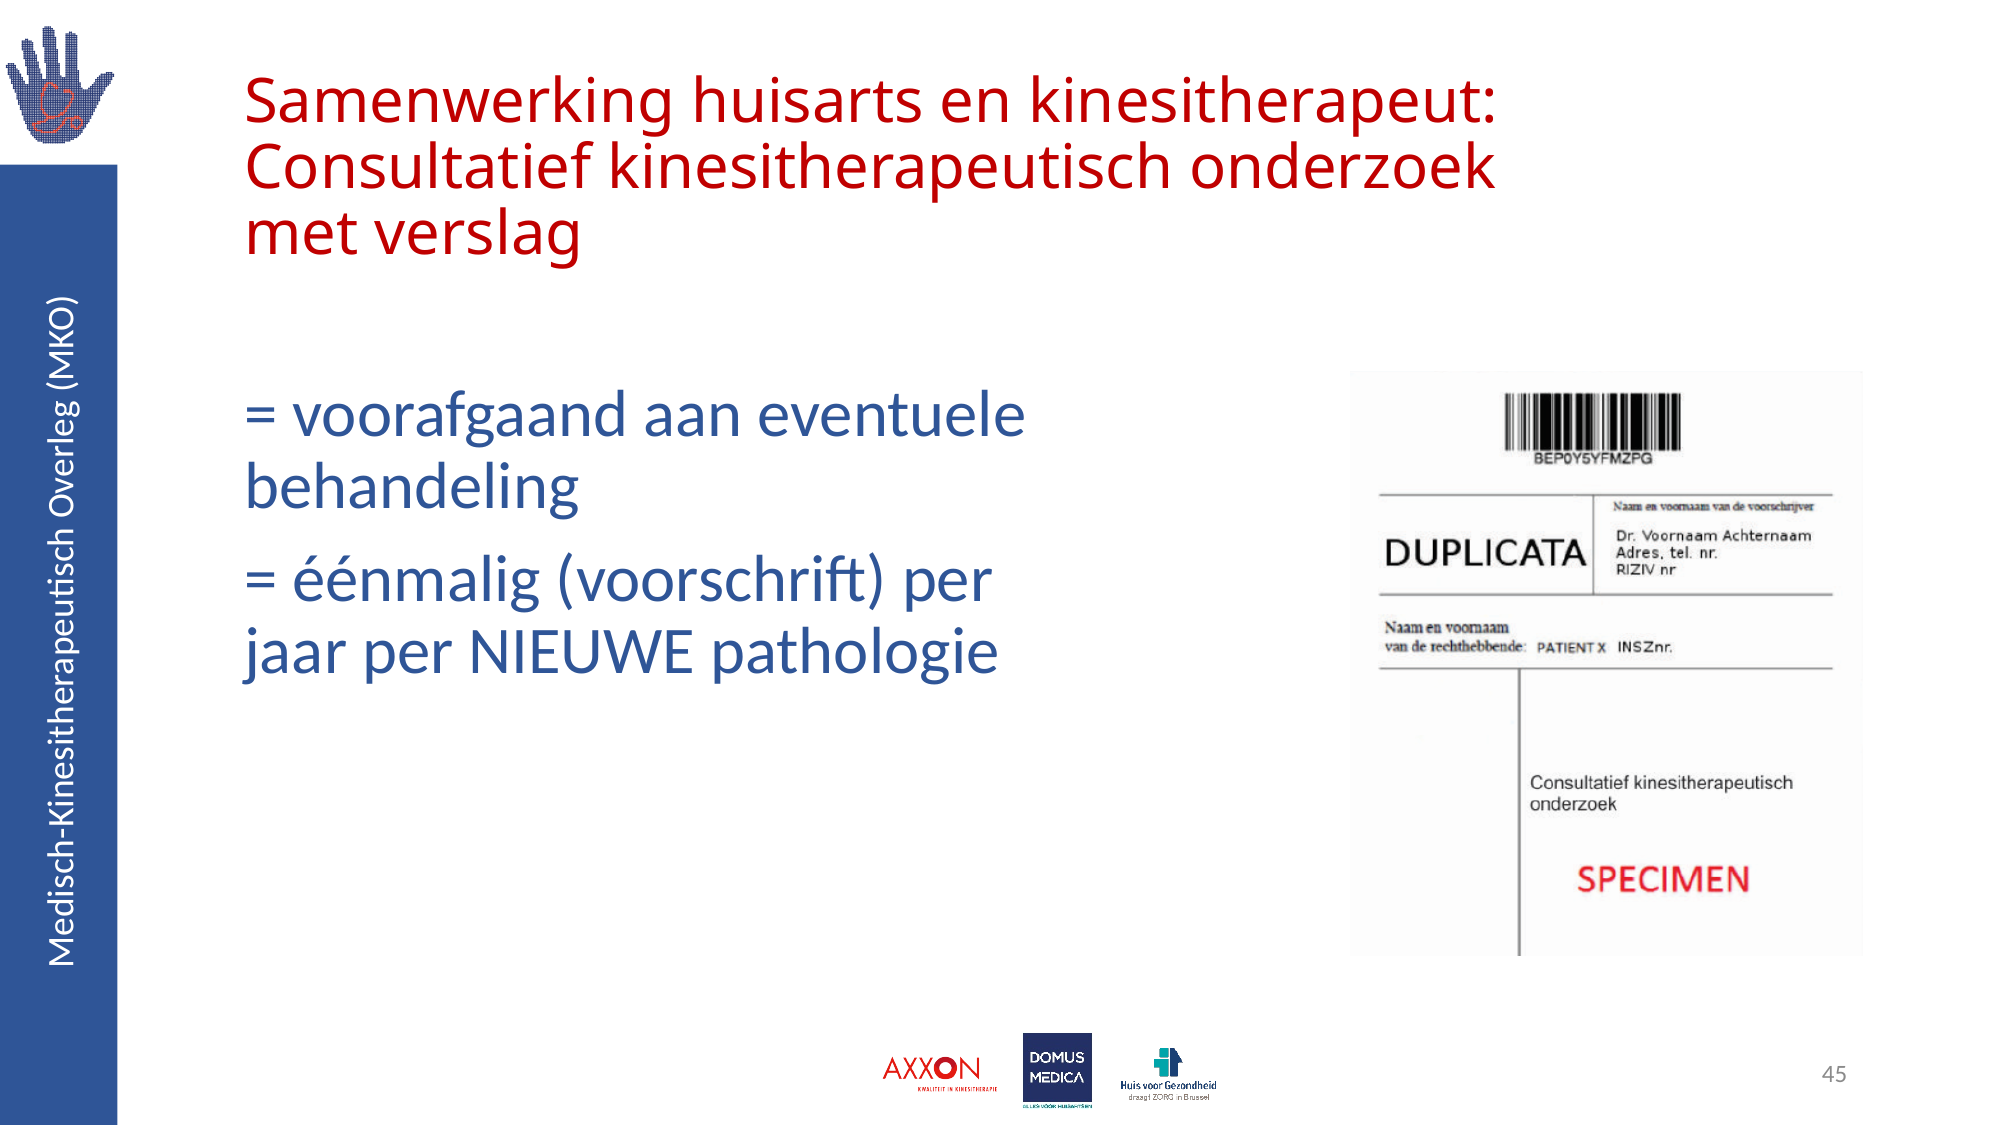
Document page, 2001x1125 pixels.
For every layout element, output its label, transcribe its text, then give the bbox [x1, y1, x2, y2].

picture [2, 5, 118, 169]
picture [1121, 1048, 1216, 1101]
picture [1010, 1020, 1104, 1121]
picture [1349, 371, 1863, 956]
picture [875, 1047, 1003, 1102]
slide_number 45 [1412, 1042, 1863, 1103]
title Samenwerking huisarts en kinesitherapeut: Consultatief kinesitherapeutisch onderzoek met verslag [229, 59, 1863, 278]
list = voorafgaand aan eventuele behandeling = éénmalig (voorschrift) per jaar per NIEUWE pathologie [229, 371, 1119, 981]
